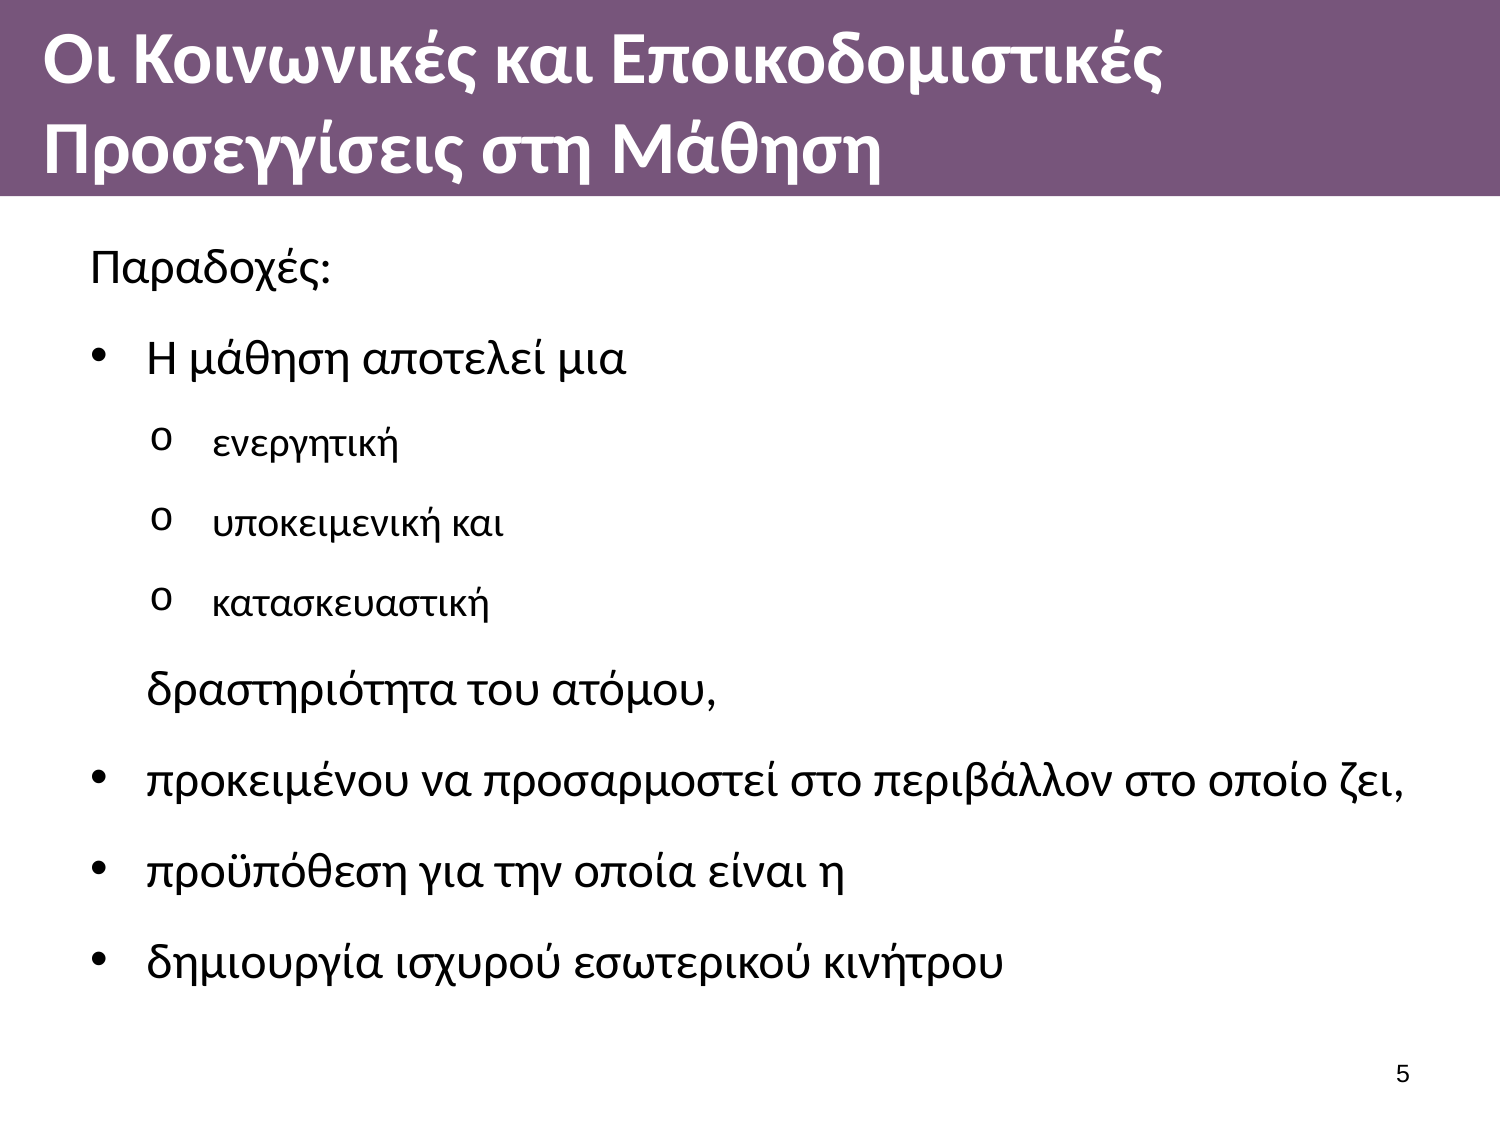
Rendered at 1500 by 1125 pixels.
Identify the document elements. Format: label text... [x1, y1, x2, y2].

slide_number 4 [1074, 1042, 1425, 1103]
list Παραδοχές: Η μάθηση αποτελεί μια ενεργητική υποκειμενική και κατασκευαστική δραστηριότητα του ατόμου, προκειμένου να προσαρμοστεί στο περιβάλλον στο οποίο ζει, προϋπόθεση για την οποία είναι η δημιουργία ισχυρού εσωτερικού κινήτρου [75, 219, 1425, 1024]
title Οι Κοινωνικές και Εποικοδομιστικές Προσεγγίσεις στη Μάθηση [0, 0, 1500, 197]
